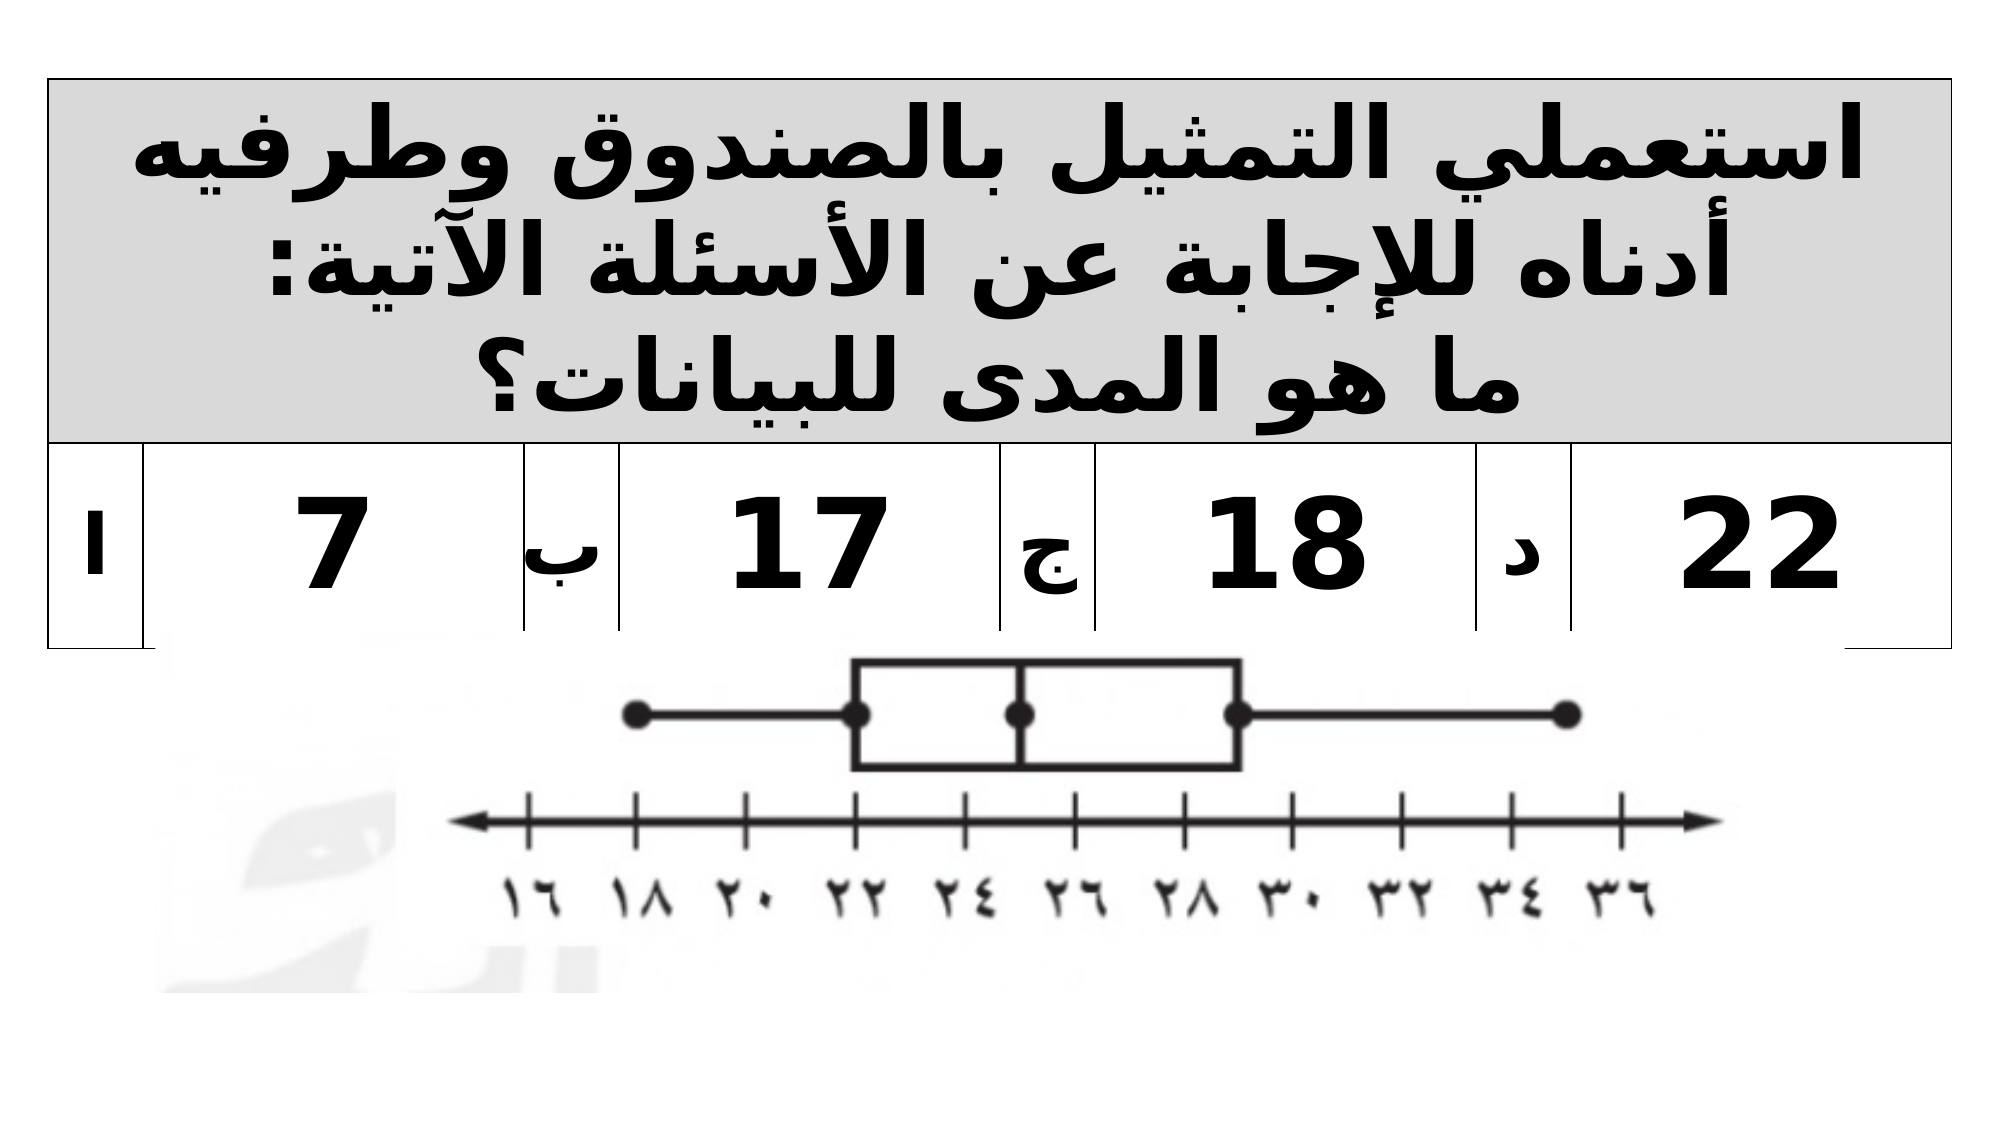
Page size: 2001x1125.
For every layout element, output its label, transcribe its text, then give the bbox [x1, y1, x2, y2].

table_cell 22 [1572, 444, 1951, 648]
table_cell د [1477, 444, 1570, 631]
table_header استعملي التمثيل بالصندوق وطرفيه أدناه للإجابة عن الأسئلة الآتية: ما هو المدى للبيانات؟ [49, 80, 1951, 442]
picture [155, 631, 1845, 993]
table_cell ب [525, 444, 618, 631]
table_cell ج [1001, 444, 1094, 631]
table_cell 7 [144, 444, 523, 648]
table_cell ا [49, 444, 142, 648]
table_cell 18 [1096, 444, 1475, 631]
table_cell 17 [620, 444, 999, 631]
